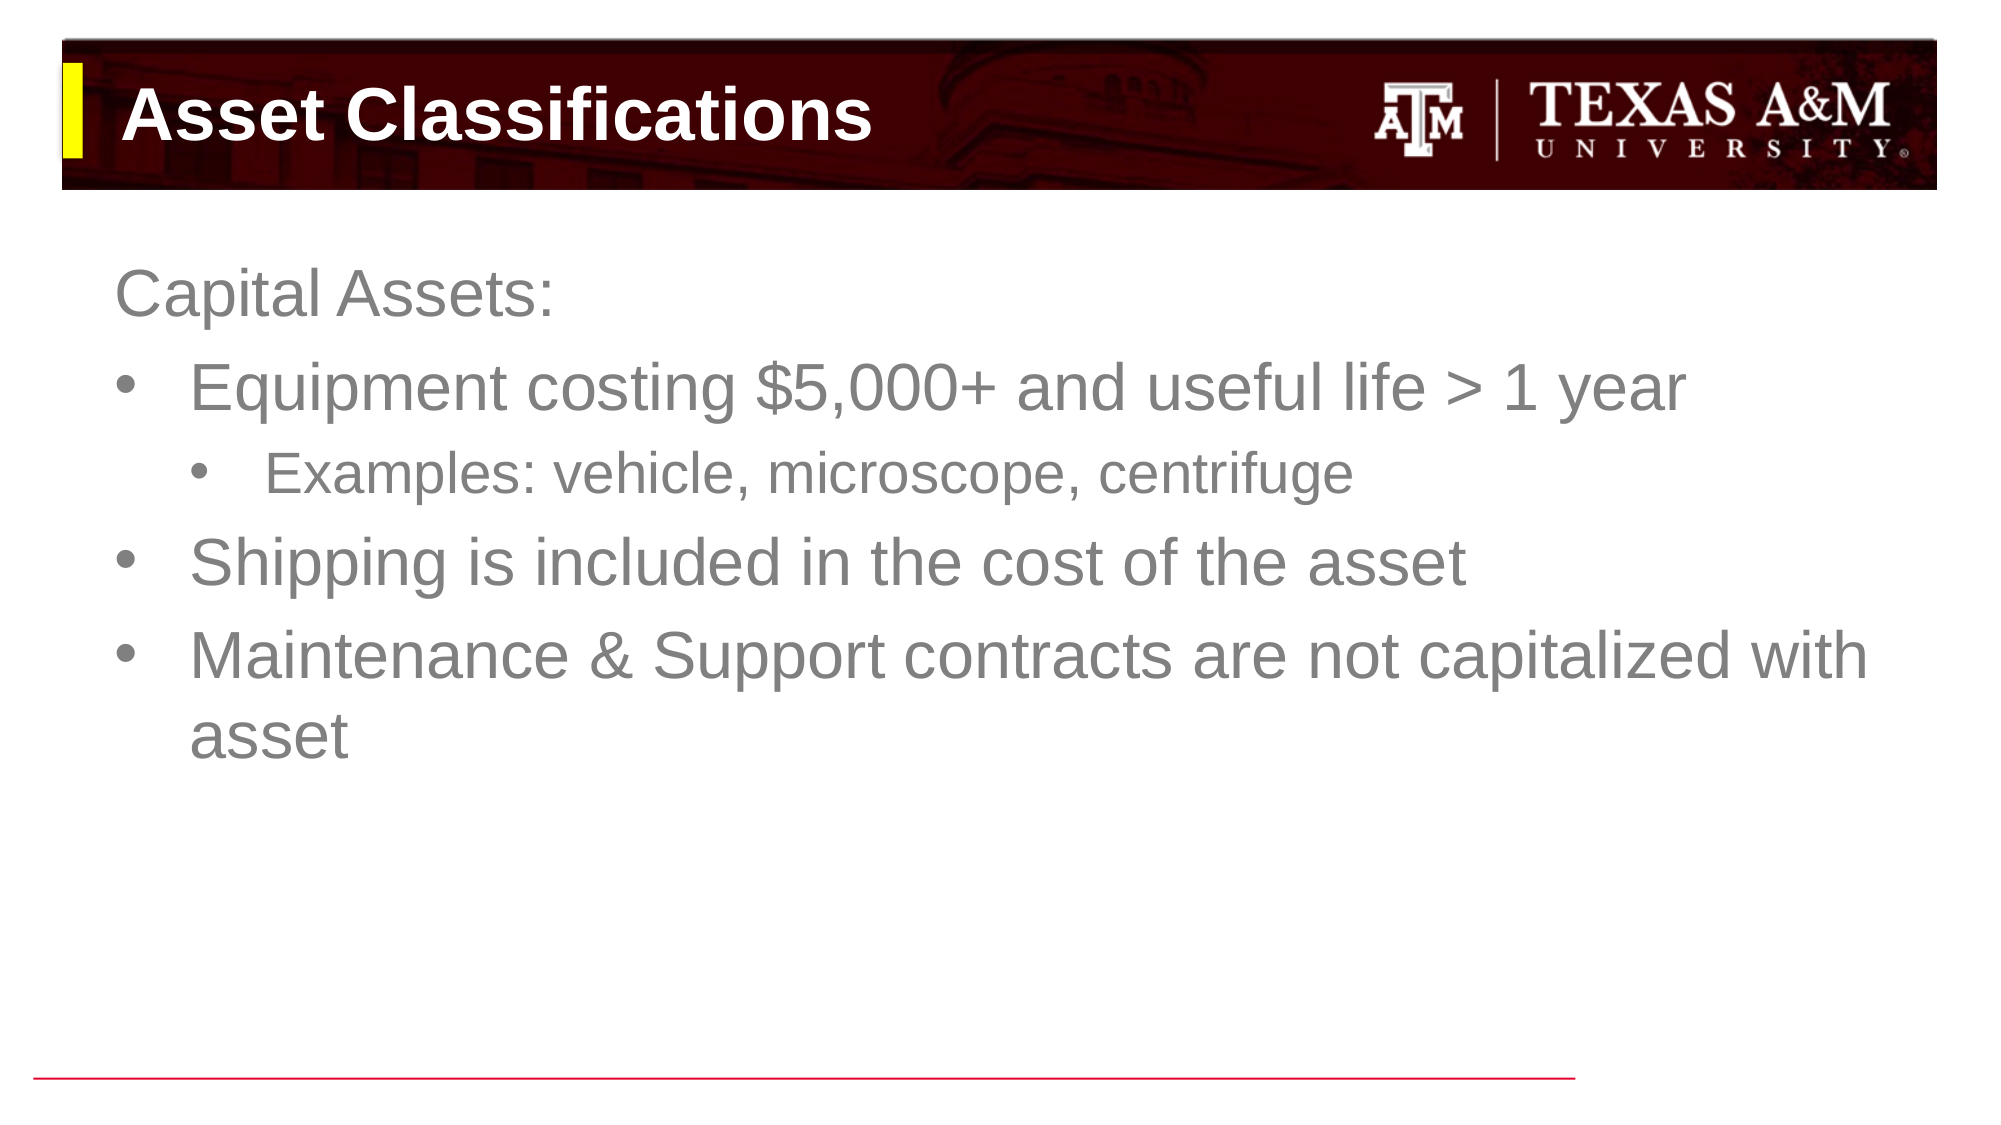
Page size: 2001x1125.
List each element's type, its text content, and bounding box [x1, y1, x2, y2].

picture [1367, 37, 1937, 190]
picture [62, 37, 105, 190]
list Capital Assets: Equipment costing $5,000+ and useful life > 1 year Examples: vehicle, microscope, centrifuge Shipping is included in the cost of the asset Maintenance & Support contracts are not capitalized with asset [99, 242, 1900, 1005]
title Asset Classifications [105, 16, 1367, 205]
